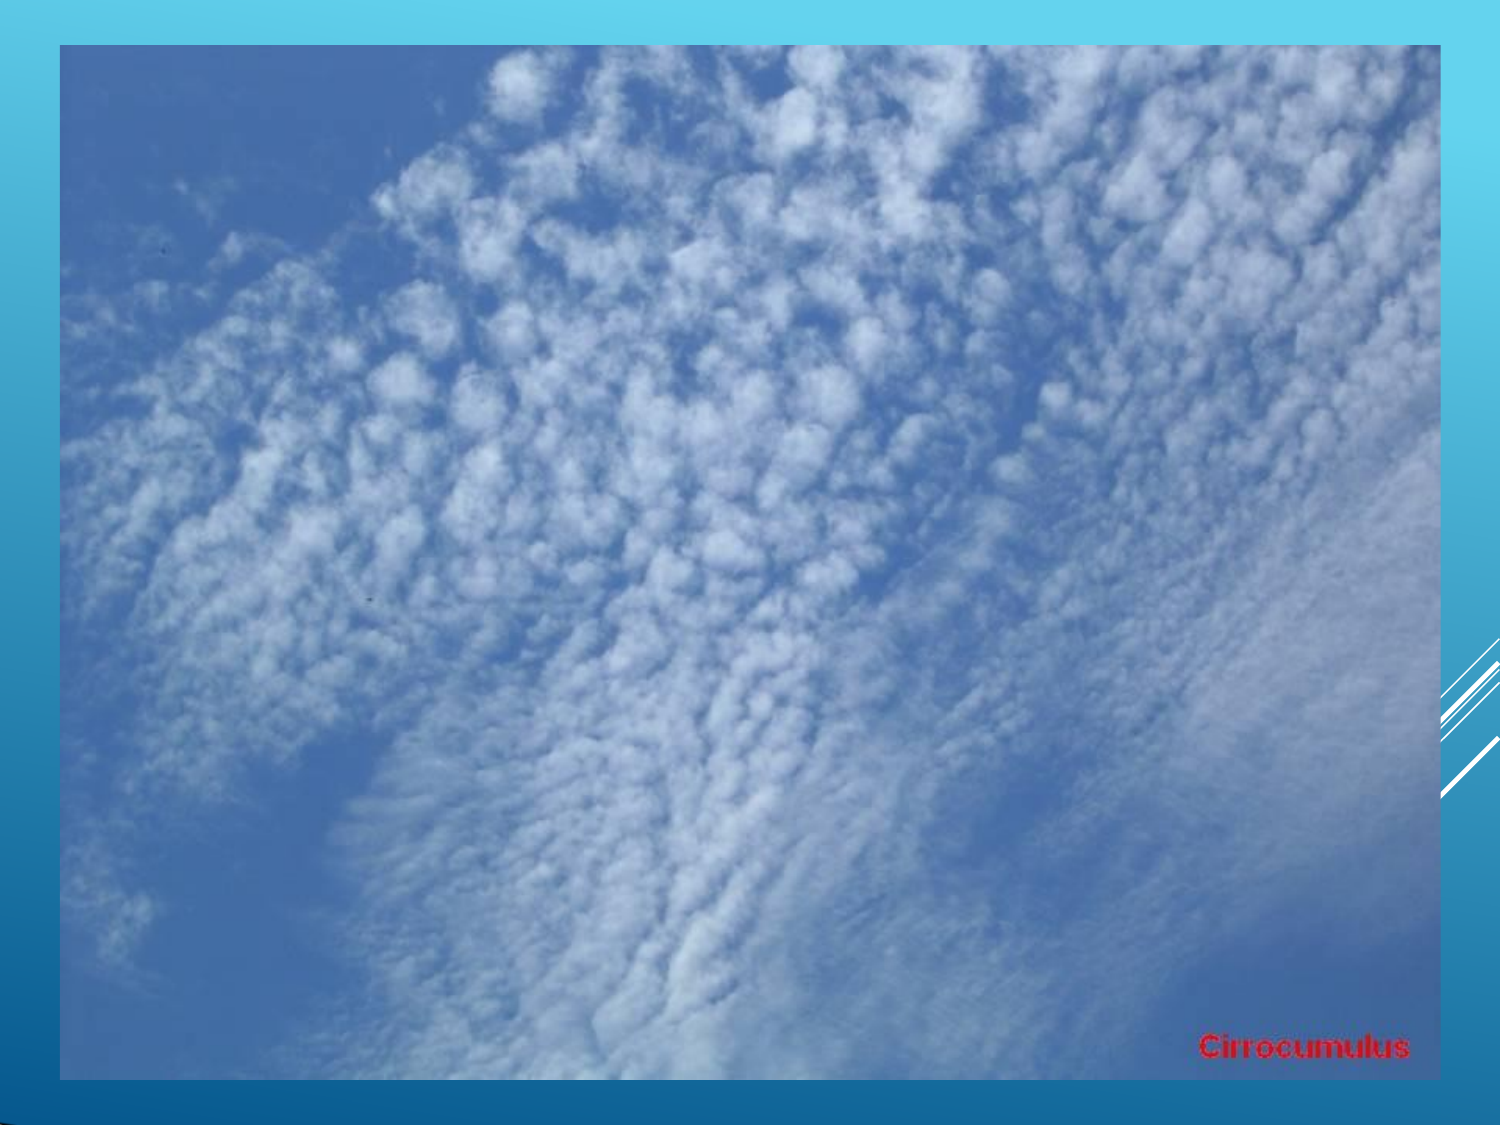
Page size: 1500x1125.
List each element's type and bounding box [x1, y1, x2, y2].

picture [1441, 685, 1500, 790]
picture [0, 0, 1500, 1125]
picture [1441, 641, 1500, 715]
picture [1441, 671, 1500, 738]
text_box [59, 45, 1441, 1080]
picture [1441, 666, 1500, 725]
